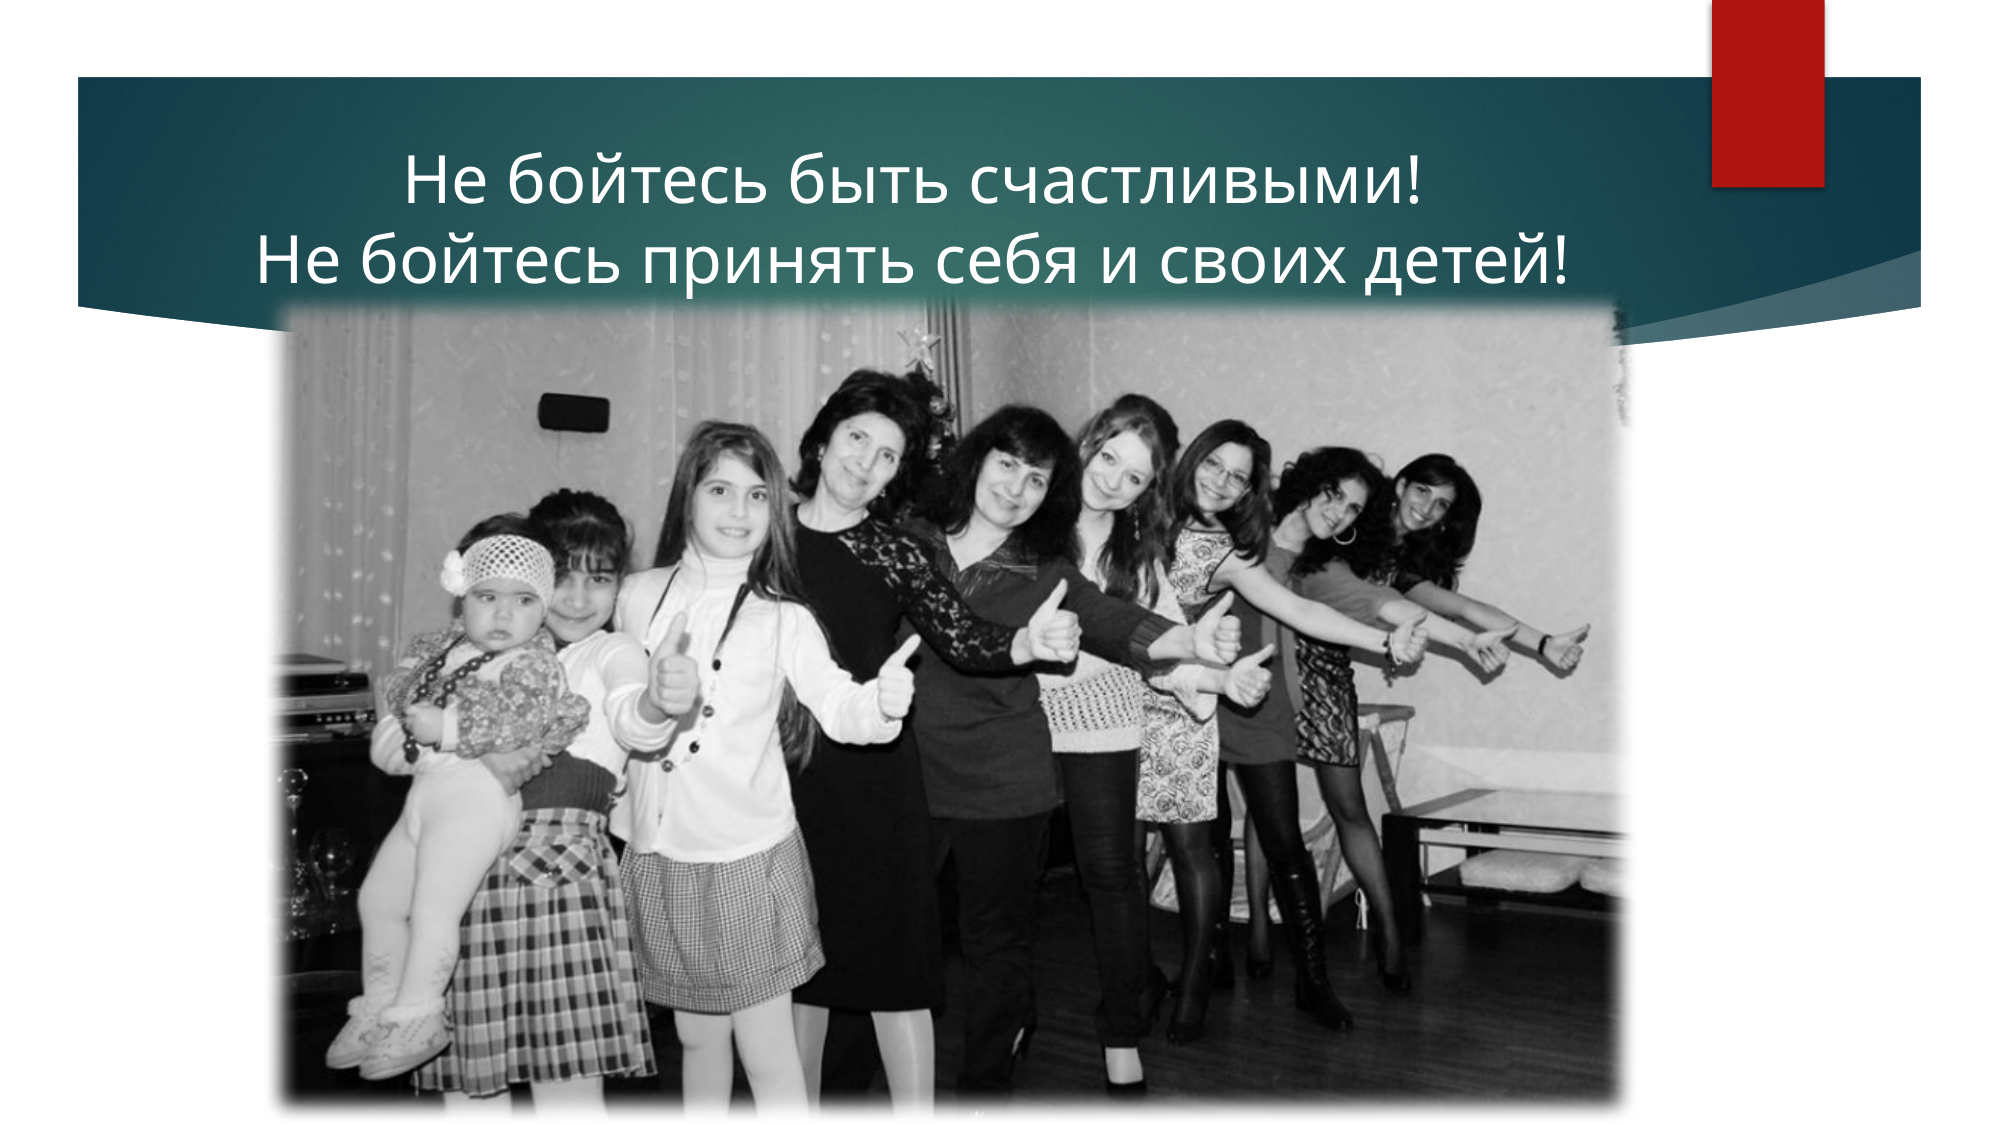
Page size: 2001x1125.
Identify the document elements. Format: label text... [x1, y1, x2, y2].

title Не бойтесь быть счастливыми! Не бойтесь принять себя и своих детей! [189, 115, 1638, 319]
picture [264, 289, 1638, 1125]
